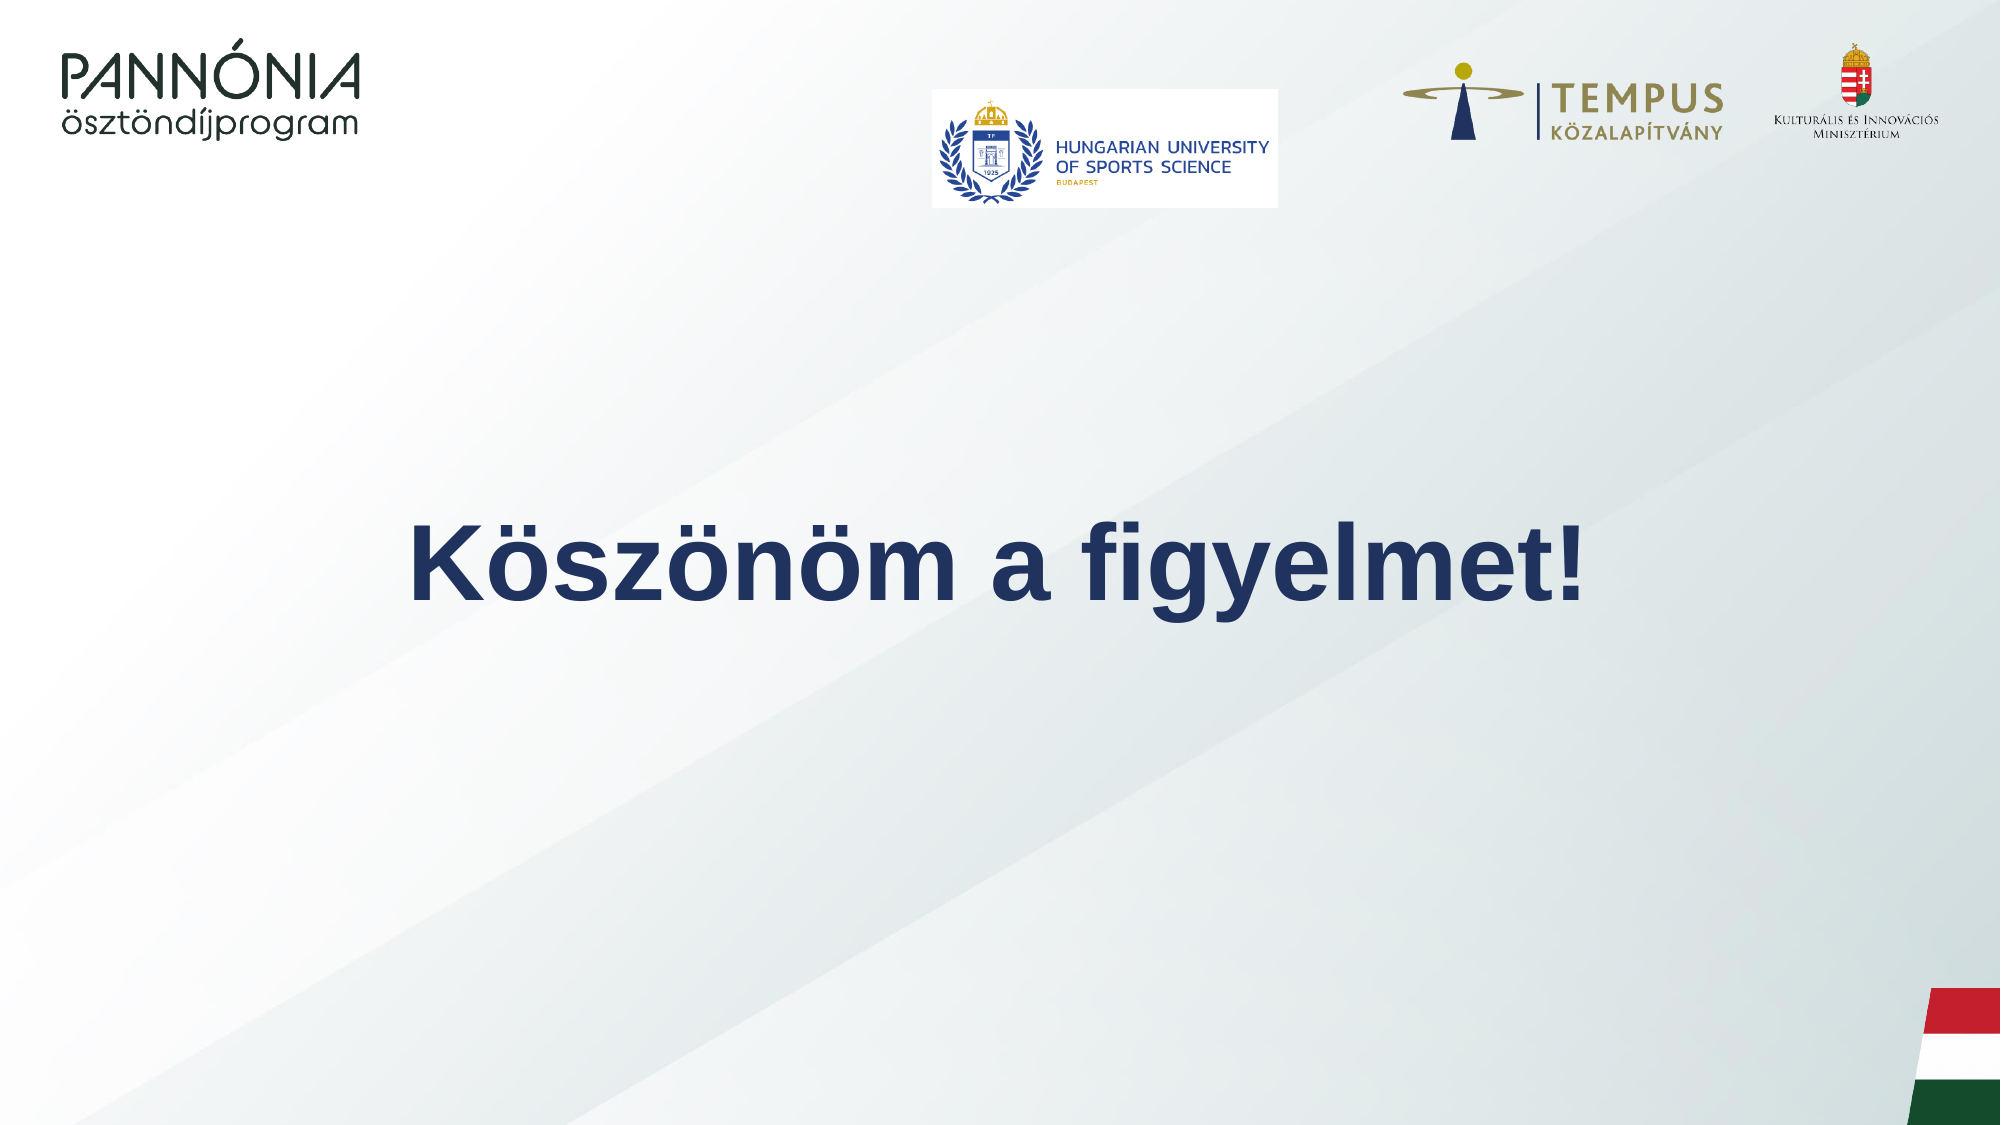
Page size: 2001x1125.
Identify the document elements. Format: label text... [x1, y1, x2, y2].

picture [0, 0, 2000, 1125]
title Köszönöm a figyelmet! [405, 490, 1595, 681]
